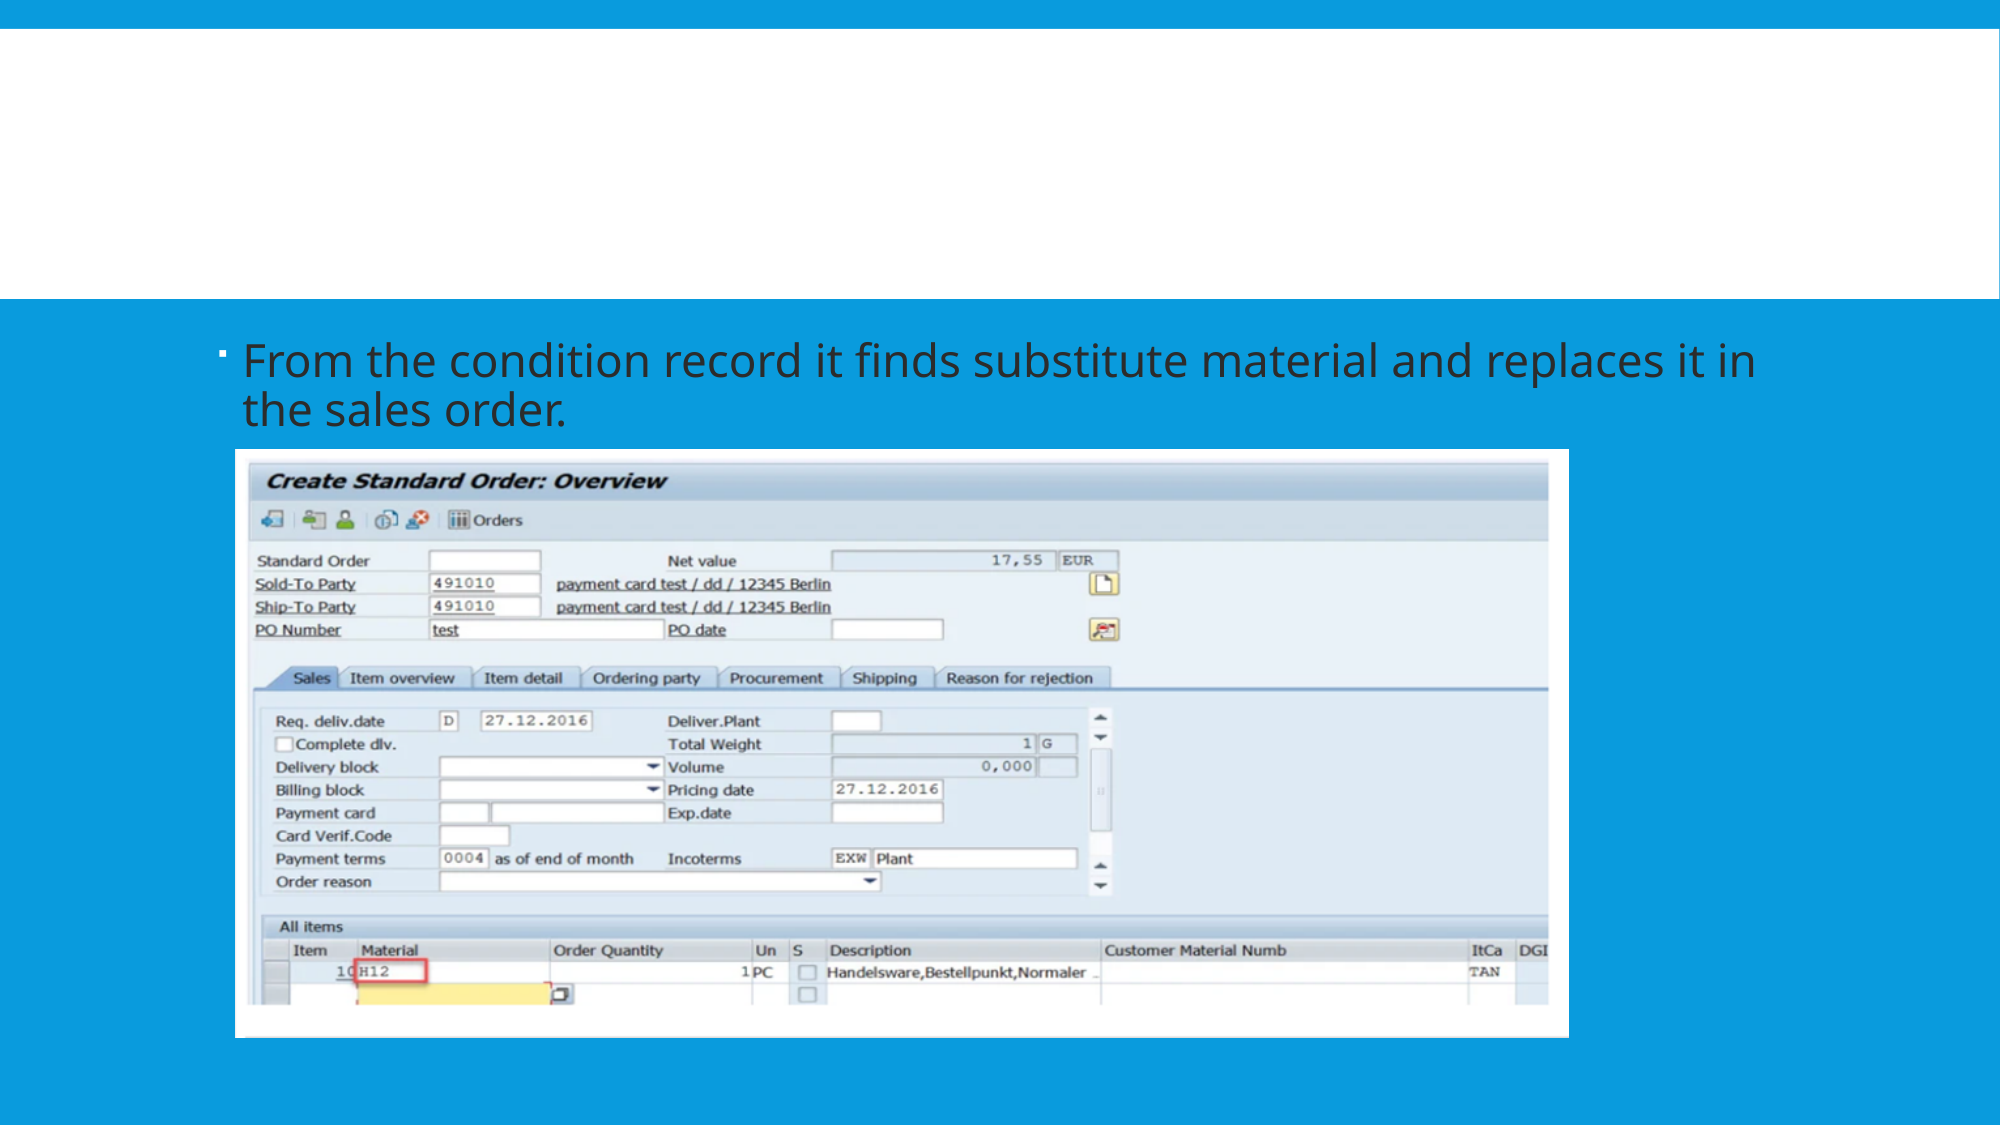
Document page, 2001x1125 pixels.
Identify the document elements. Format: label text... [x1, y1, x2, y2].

list From the condition record it finds substitute material and replaces it in the sales order. [197, 329, 1803, 1020]
picture [236, 450, 1568, 1037]
